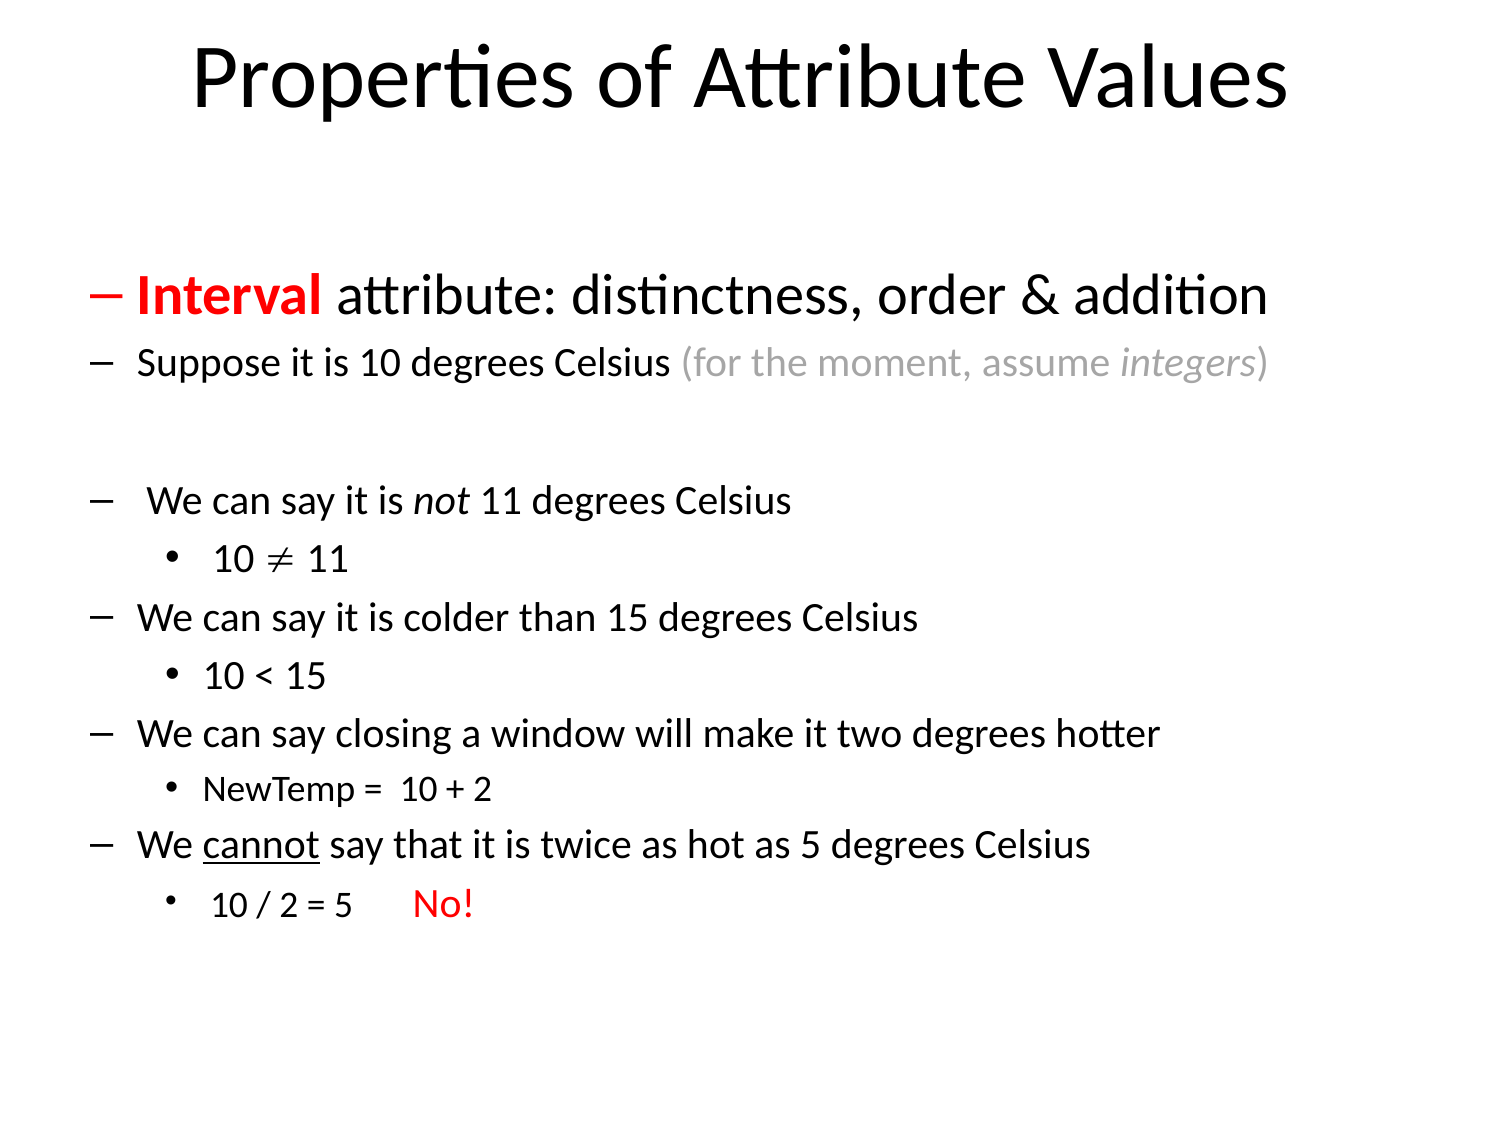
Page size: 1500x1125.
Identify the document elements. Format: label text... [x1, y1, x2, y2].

title Properties of Attribute Values [76, 0, 1427, 143]
list Interval attribute: distinctness, order & addition Suppose it is 10 degrees Celsius (for the moment, assume integers) We can say it is not 11 degrees Celsius 10  11 We can say it is colder than 15 degrees Celsius 10 < 15 We can say closing a window will make it two degrees hotter NewTemp = 10 + 2 We cannot say that it is twice as hot as 5 degrees Celsius 10 / 2 = 5 No! [0, 187, 1500, 1038]
